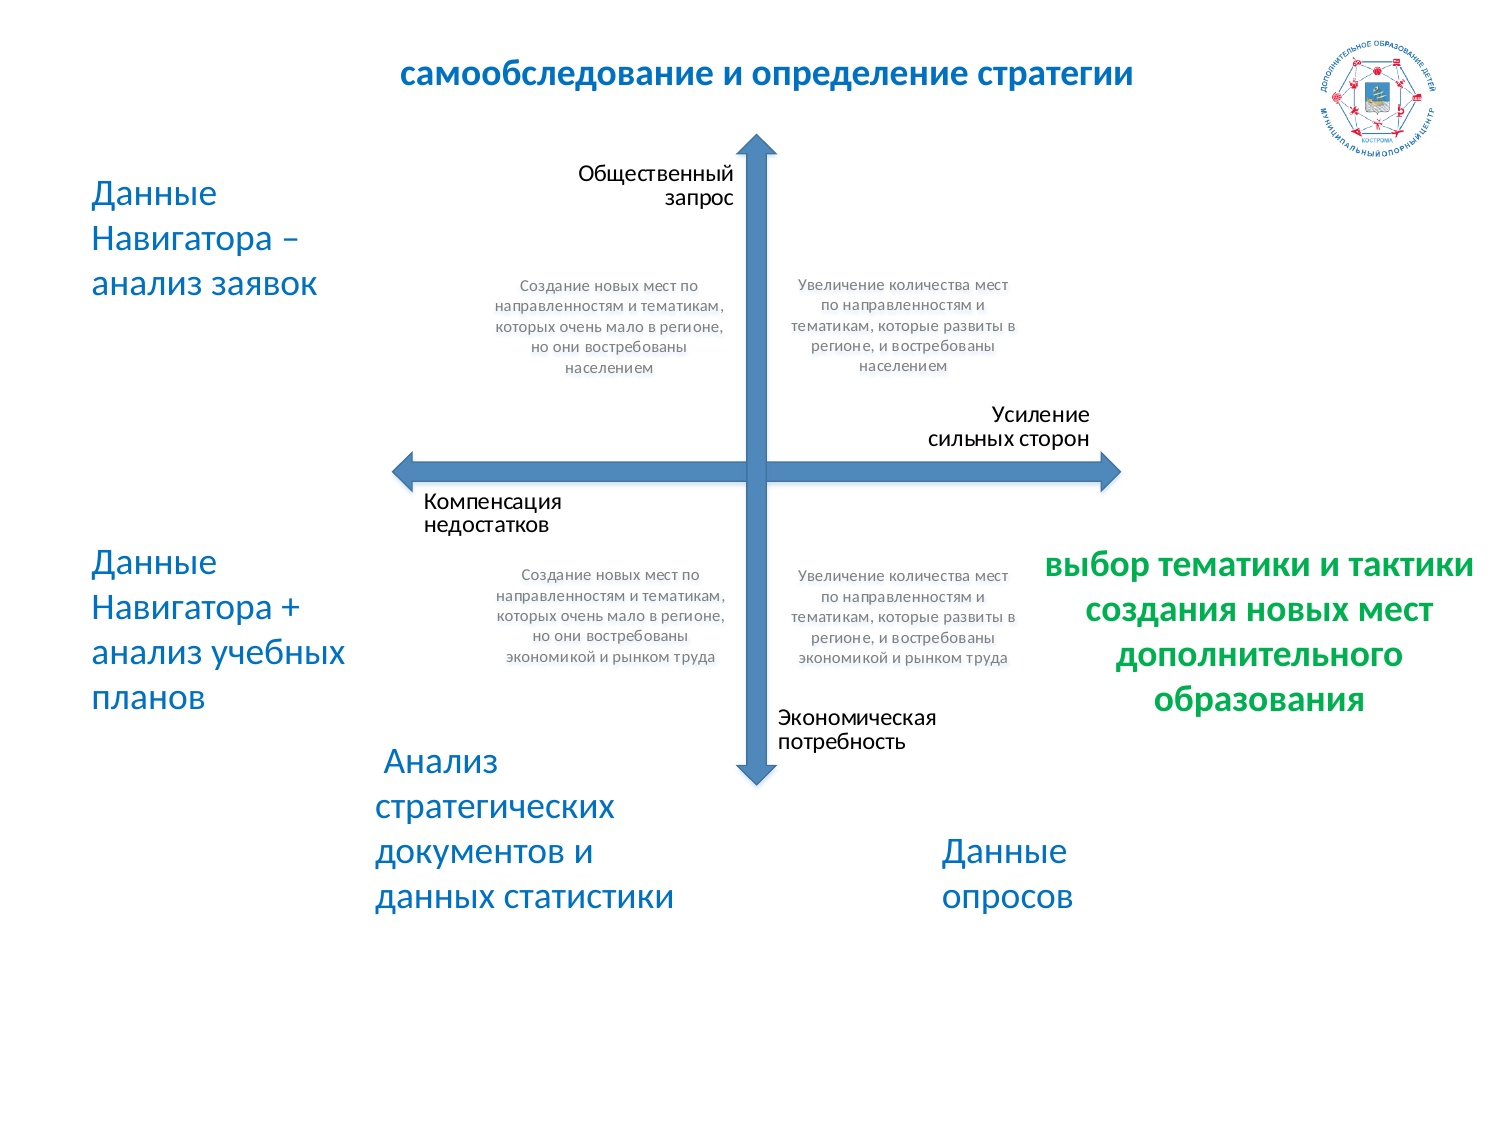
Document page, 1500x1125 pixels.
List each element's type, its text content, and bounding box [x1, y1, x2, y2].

text_box Данные опросов [927, 819, 1199, 924]
text_box Анализ стратегических документов и данных статистики [360, 728, 710, 924]
text_box Данные Навигатора – анализ заявок [76, 160, 349, 310]
text_box самообследование и определение стратегии [324, 40, 1219, 101]
text_box выбор тематики и тактики создания новых мест дополнительного образования [1133, 531, 1500, 727]
text_box Данные Навигатора + анализ учебных планов [76, 529, 379, 725]
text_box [384, 129, 1128, 795]
picture [1305, 30, 1450, 167]
